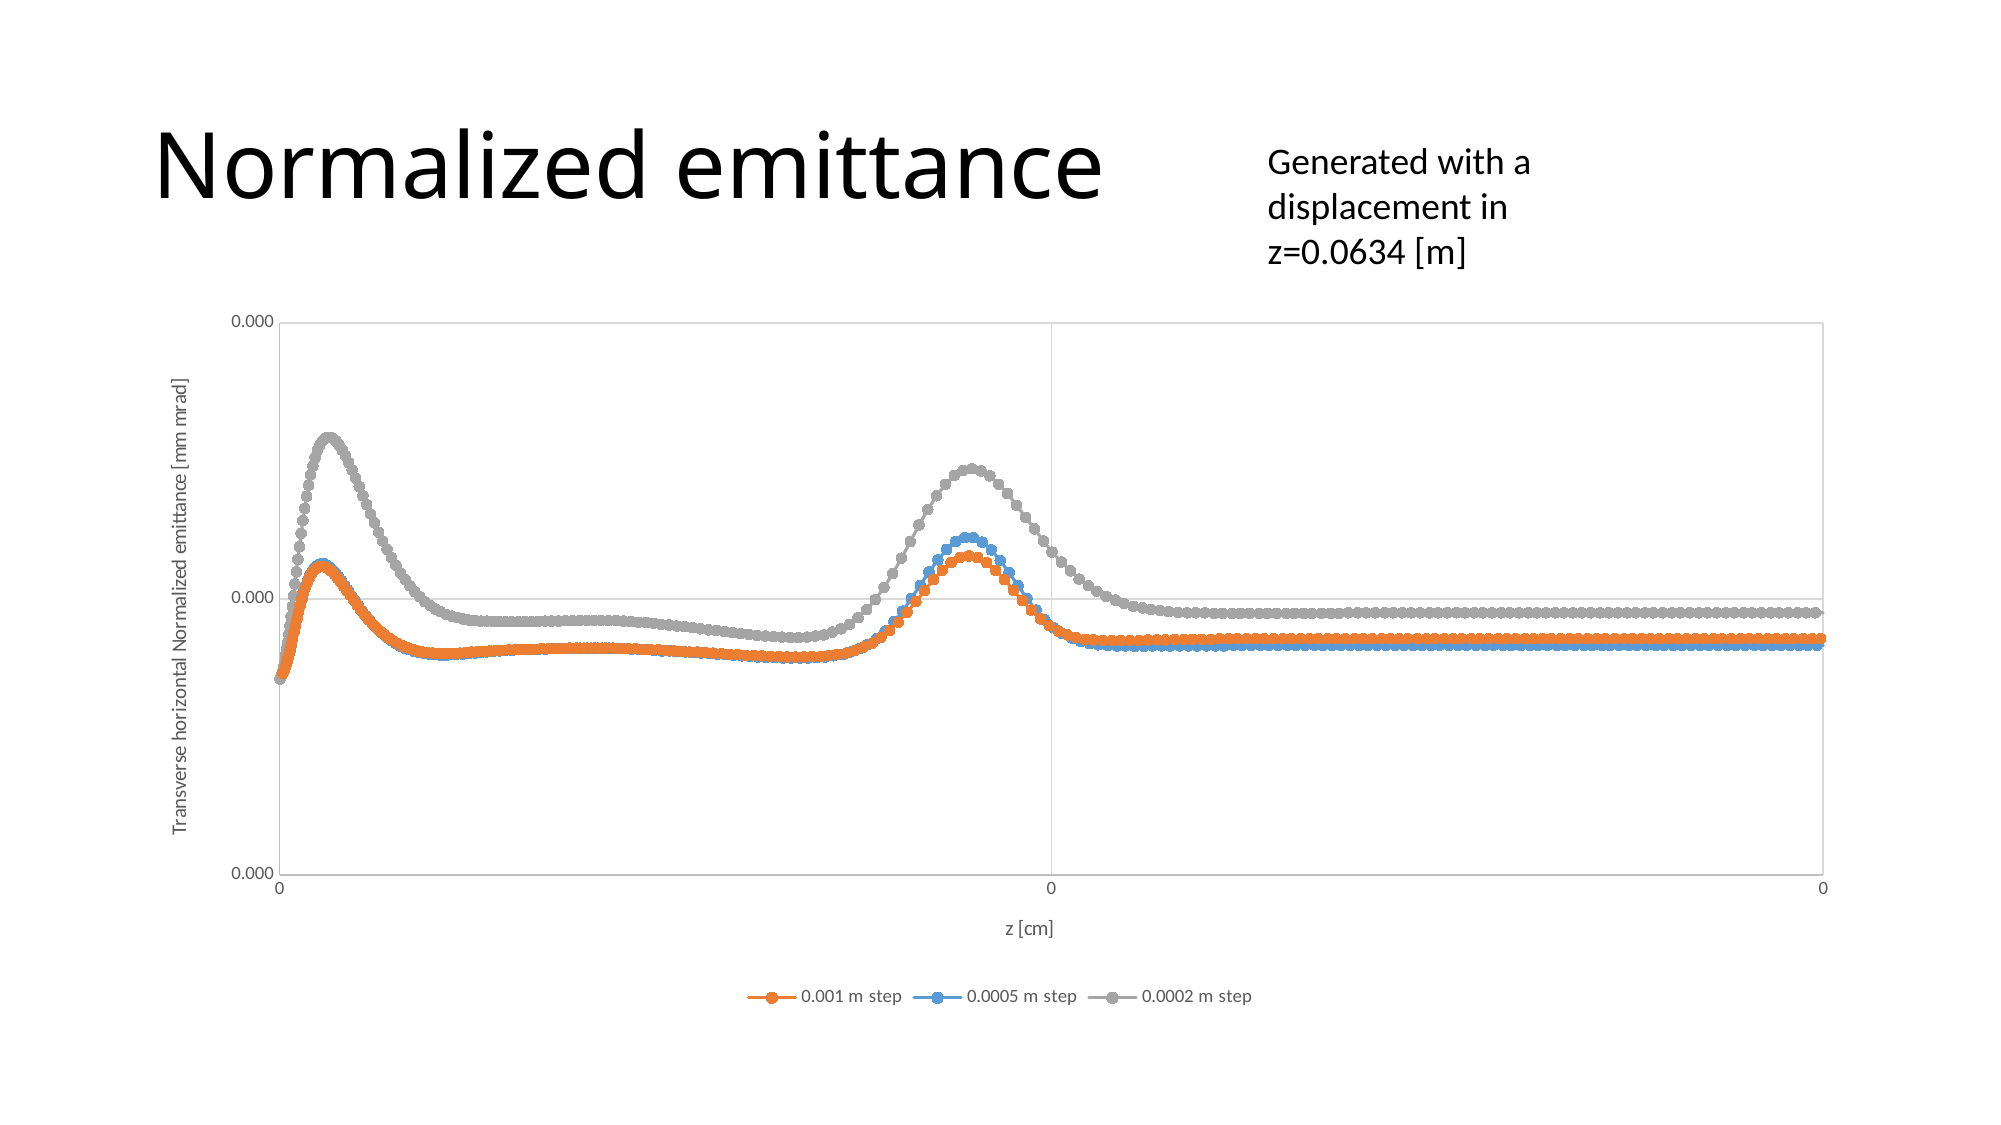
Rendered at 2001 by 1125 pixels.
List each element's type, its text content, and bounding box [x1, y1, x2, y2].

title Normalized emittance [137, 59, 1863, 278]
text_box Generated with a displacement in z=0.0634 [m] [1252, 130, 1573, 280]
chart [137, 299, 1863, 1014]
